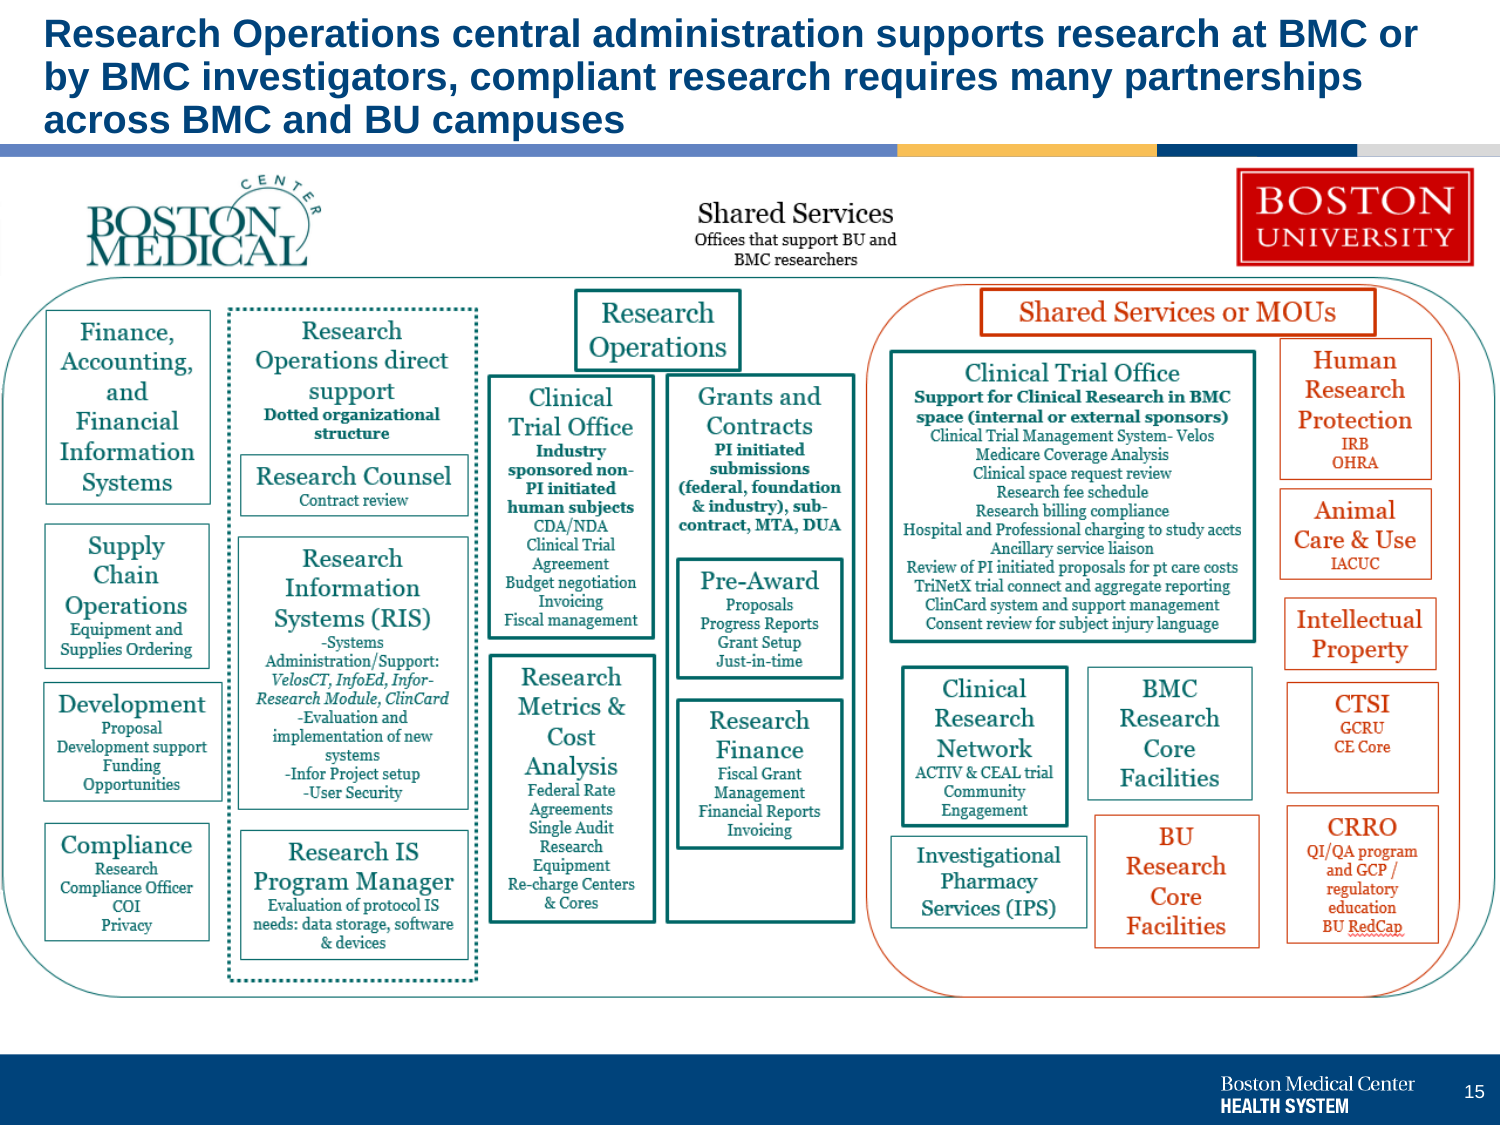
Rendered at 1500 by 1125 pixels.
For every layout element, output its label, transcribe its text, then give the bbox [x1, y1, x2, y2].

title Research Operations central administration supports research at BMC or by BMC investigators, compliant research requires many partnerships across BMC and BU campuses [28, 25, 1465, 130]
picture [0, 162, 1500, 1006]
picture [1220, 1073, 1415, 1118]
